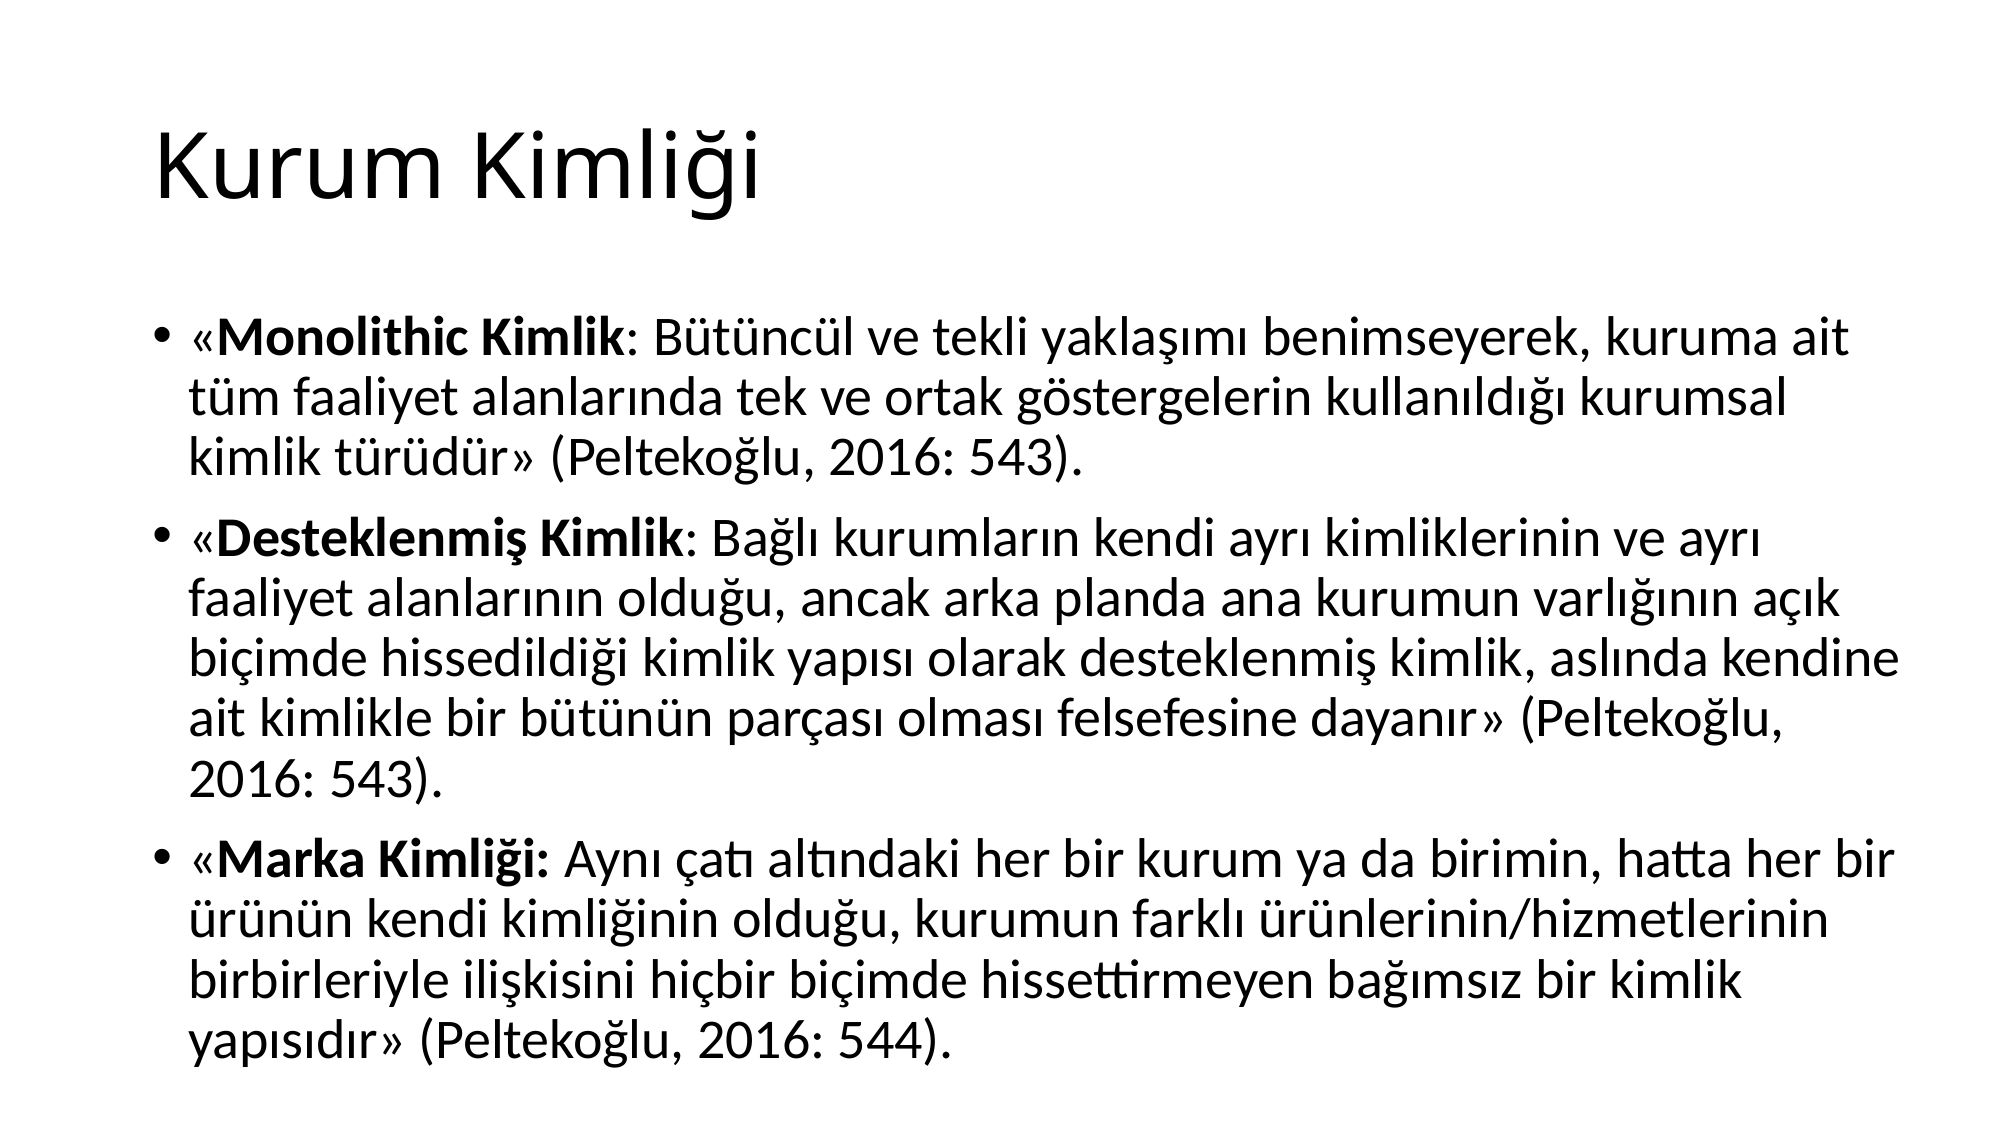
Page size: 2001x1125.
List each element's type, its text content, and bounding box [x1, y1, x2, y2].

list «Monolithic Kimlik: Bütüncül ve tekli yaklaşımı benimseyerek, kuruma ait tüm faaliyet alanlarında tek ve ortak göstergelerin kullanıldığı kurumsal kimlik türüdür» (Peltekoğlu, 2016: 543). «Desteklenmiş Kimlik: Bağlı kurumların kendi ayrı kimliklerinin ve ayrı faaliyet alanlarının olduğu, ancak arka planda ana kurumun varlığının açık biçimde hissedildiği kimlik yapısı olarak desteklenmiş kimlik, aslında kendine ait kimlikle bir bütünün parçası olması felsefesine dayanır» (Peltekoğlu, 2016: 543). «Marka Kimliği: Aynı çatı altındaki her bir kurum ya da birimin, hatta her bir ürünün kendi kimliğinin olduğu, kurumun farklı ürünlerinin/hizmetlerinin birbirleriyle ilişkisini hiçbir biçimde hissettirmeyen bağımsız bir kimlik yapısıdır» (Peltekoğlu, 2016: 544). [137, 299, 1927, 1082]
title Kurum Kimliği [137, 59, 1863, 278]
